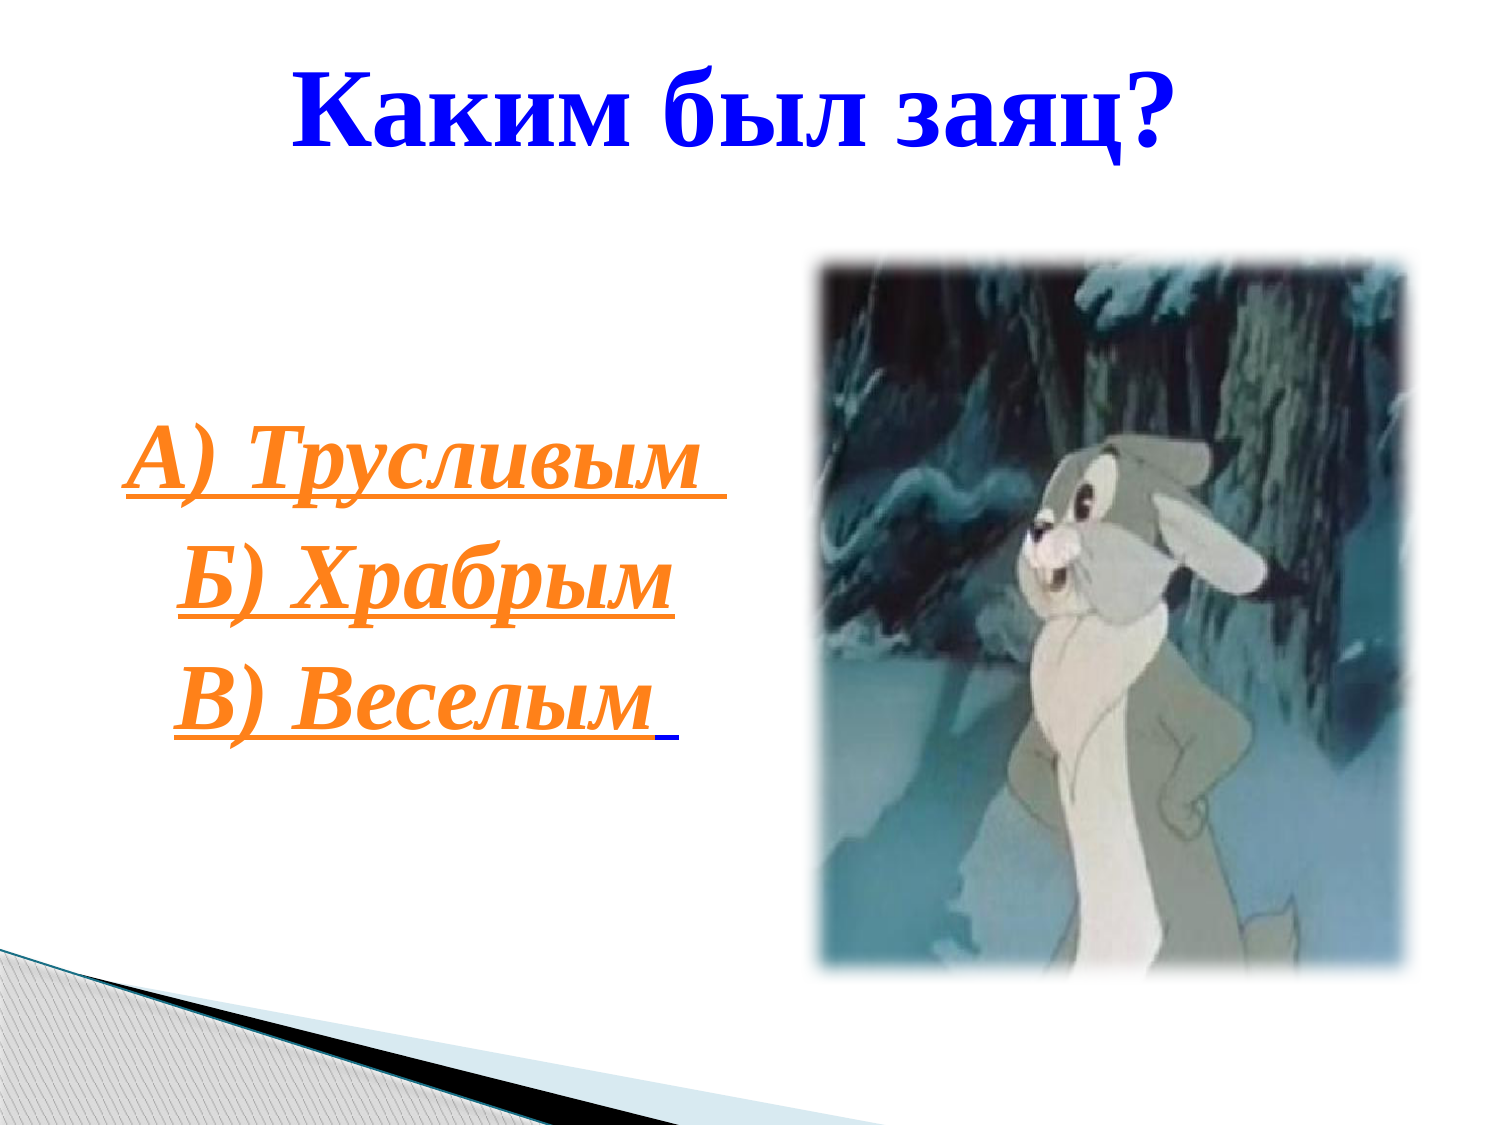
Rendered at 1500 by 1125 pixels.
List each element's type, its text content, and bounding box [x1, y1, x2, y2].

picture [801, 245, 1423, 985]
list А) Трусливым Б) Храбрым В) Веселым [75, 386, 762, 986]
title Каким был заяц? [75, 45, 1425, 293]
